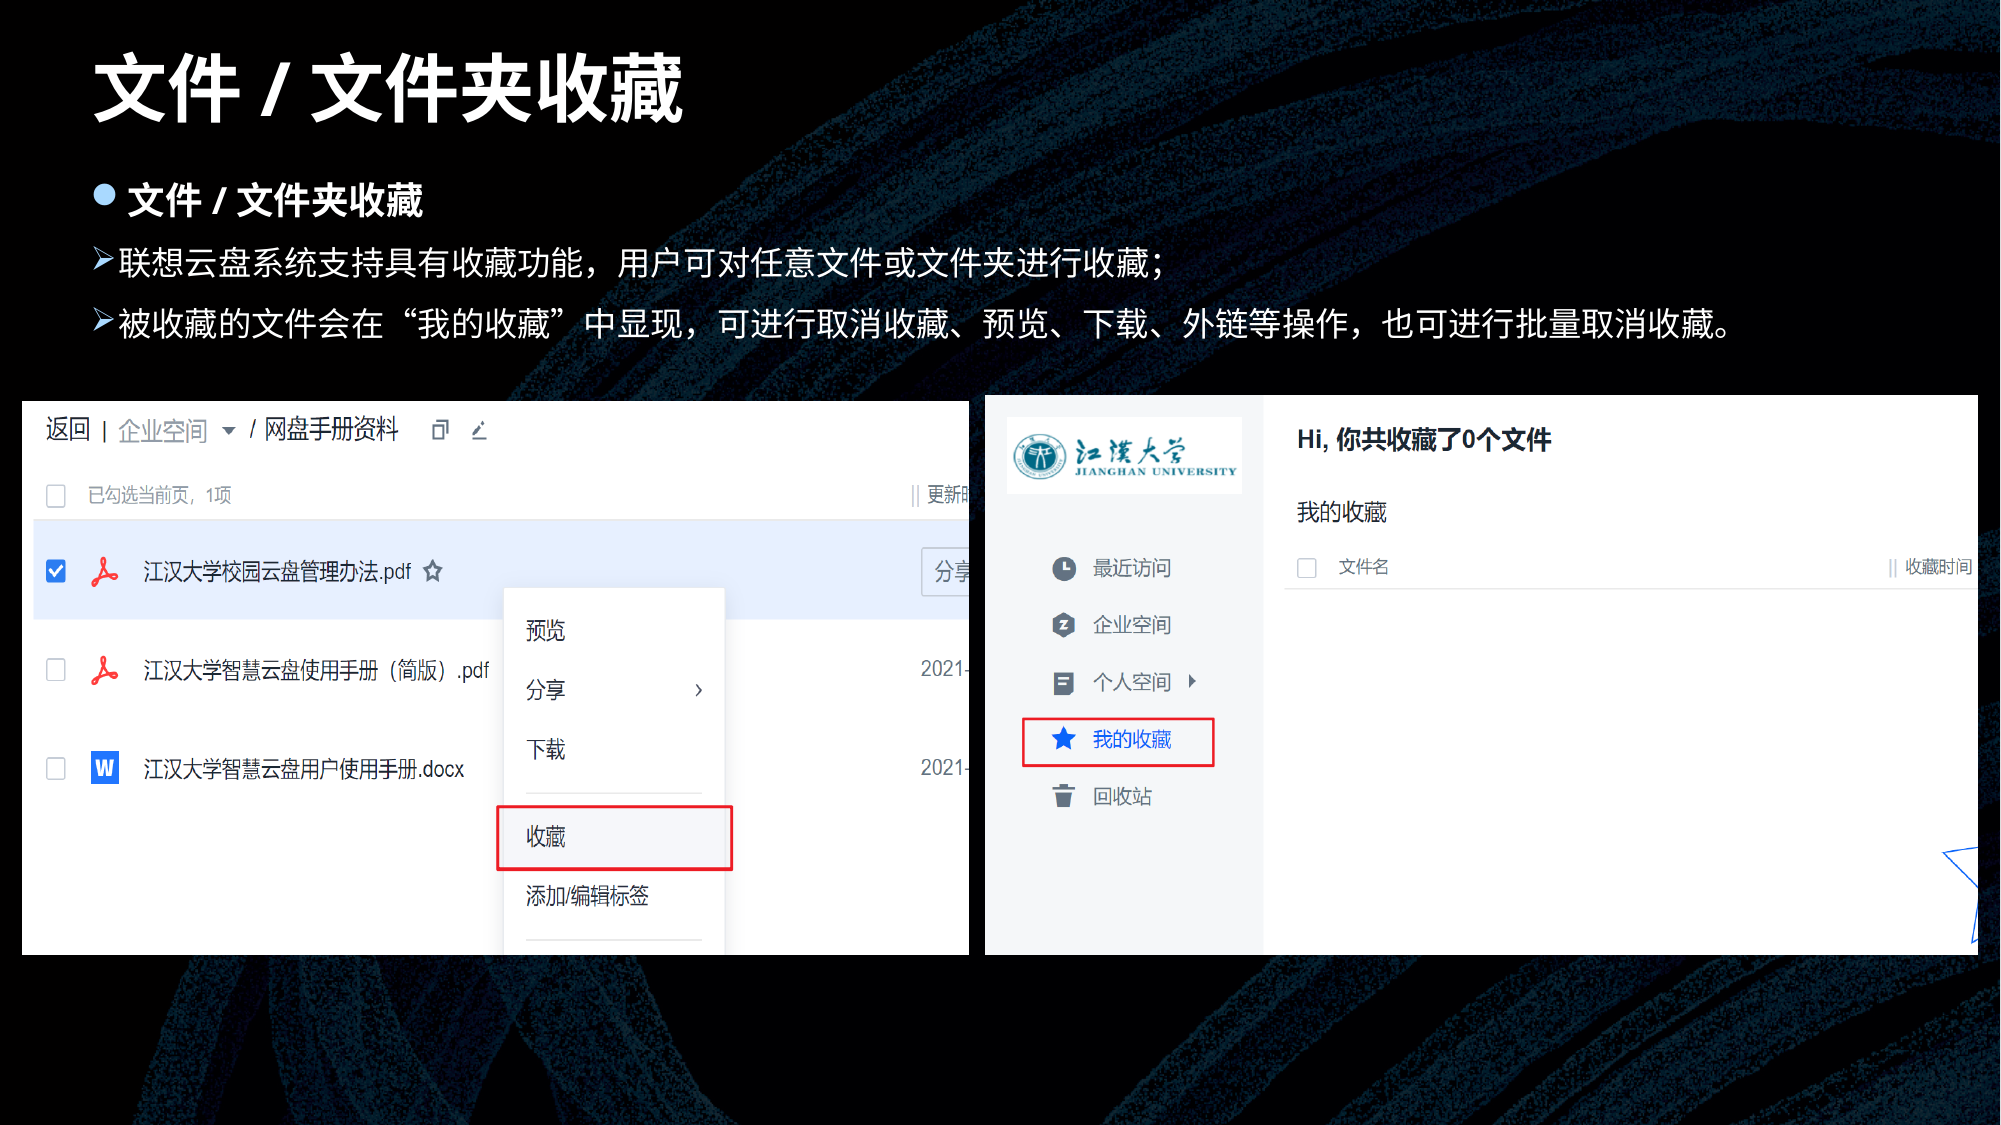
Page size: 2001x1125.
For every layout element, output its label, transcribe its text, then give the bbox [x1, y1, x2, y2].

picture [0, 0, 2001, 1125]
text_box 文件/文件夹收藏 [77, 33, 1643, 139]
list 文件/文件夹收藏 联想云盘系统支持具有收藏功能，用户可对任意文件或文件夹进行收藏； 被收藏的文件会在“我的收藏”中显现，可进行取消收藏、预览、下载、外链等操作，也可进行批量取消收藏。 [90, 154, 1863, 424]
